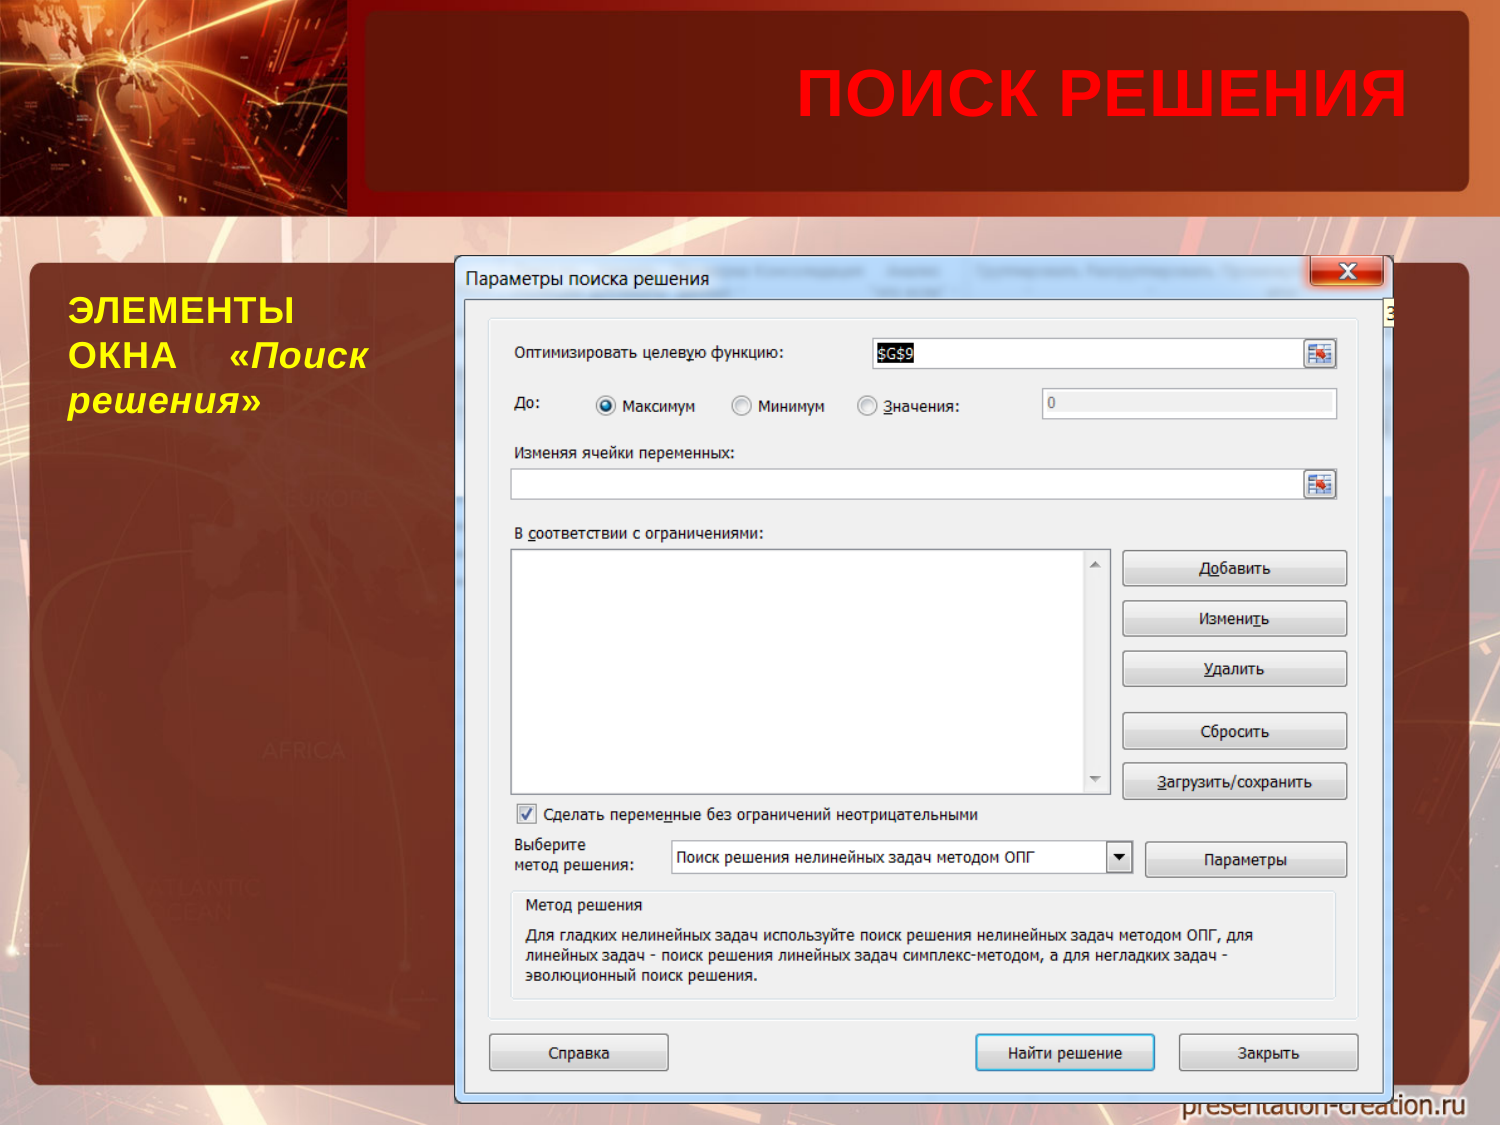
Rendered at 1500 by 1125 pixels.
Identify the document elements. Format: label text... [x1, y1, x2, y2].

text_box ЭЛЕМЕНТЫ ОКНА «Поиск решения» [53, 278, 384, 429]
text_box ПОИСК РЕШЕНИЯ [478, 42, 1425, 138]
picture [0, 0, 1500, 1125]
